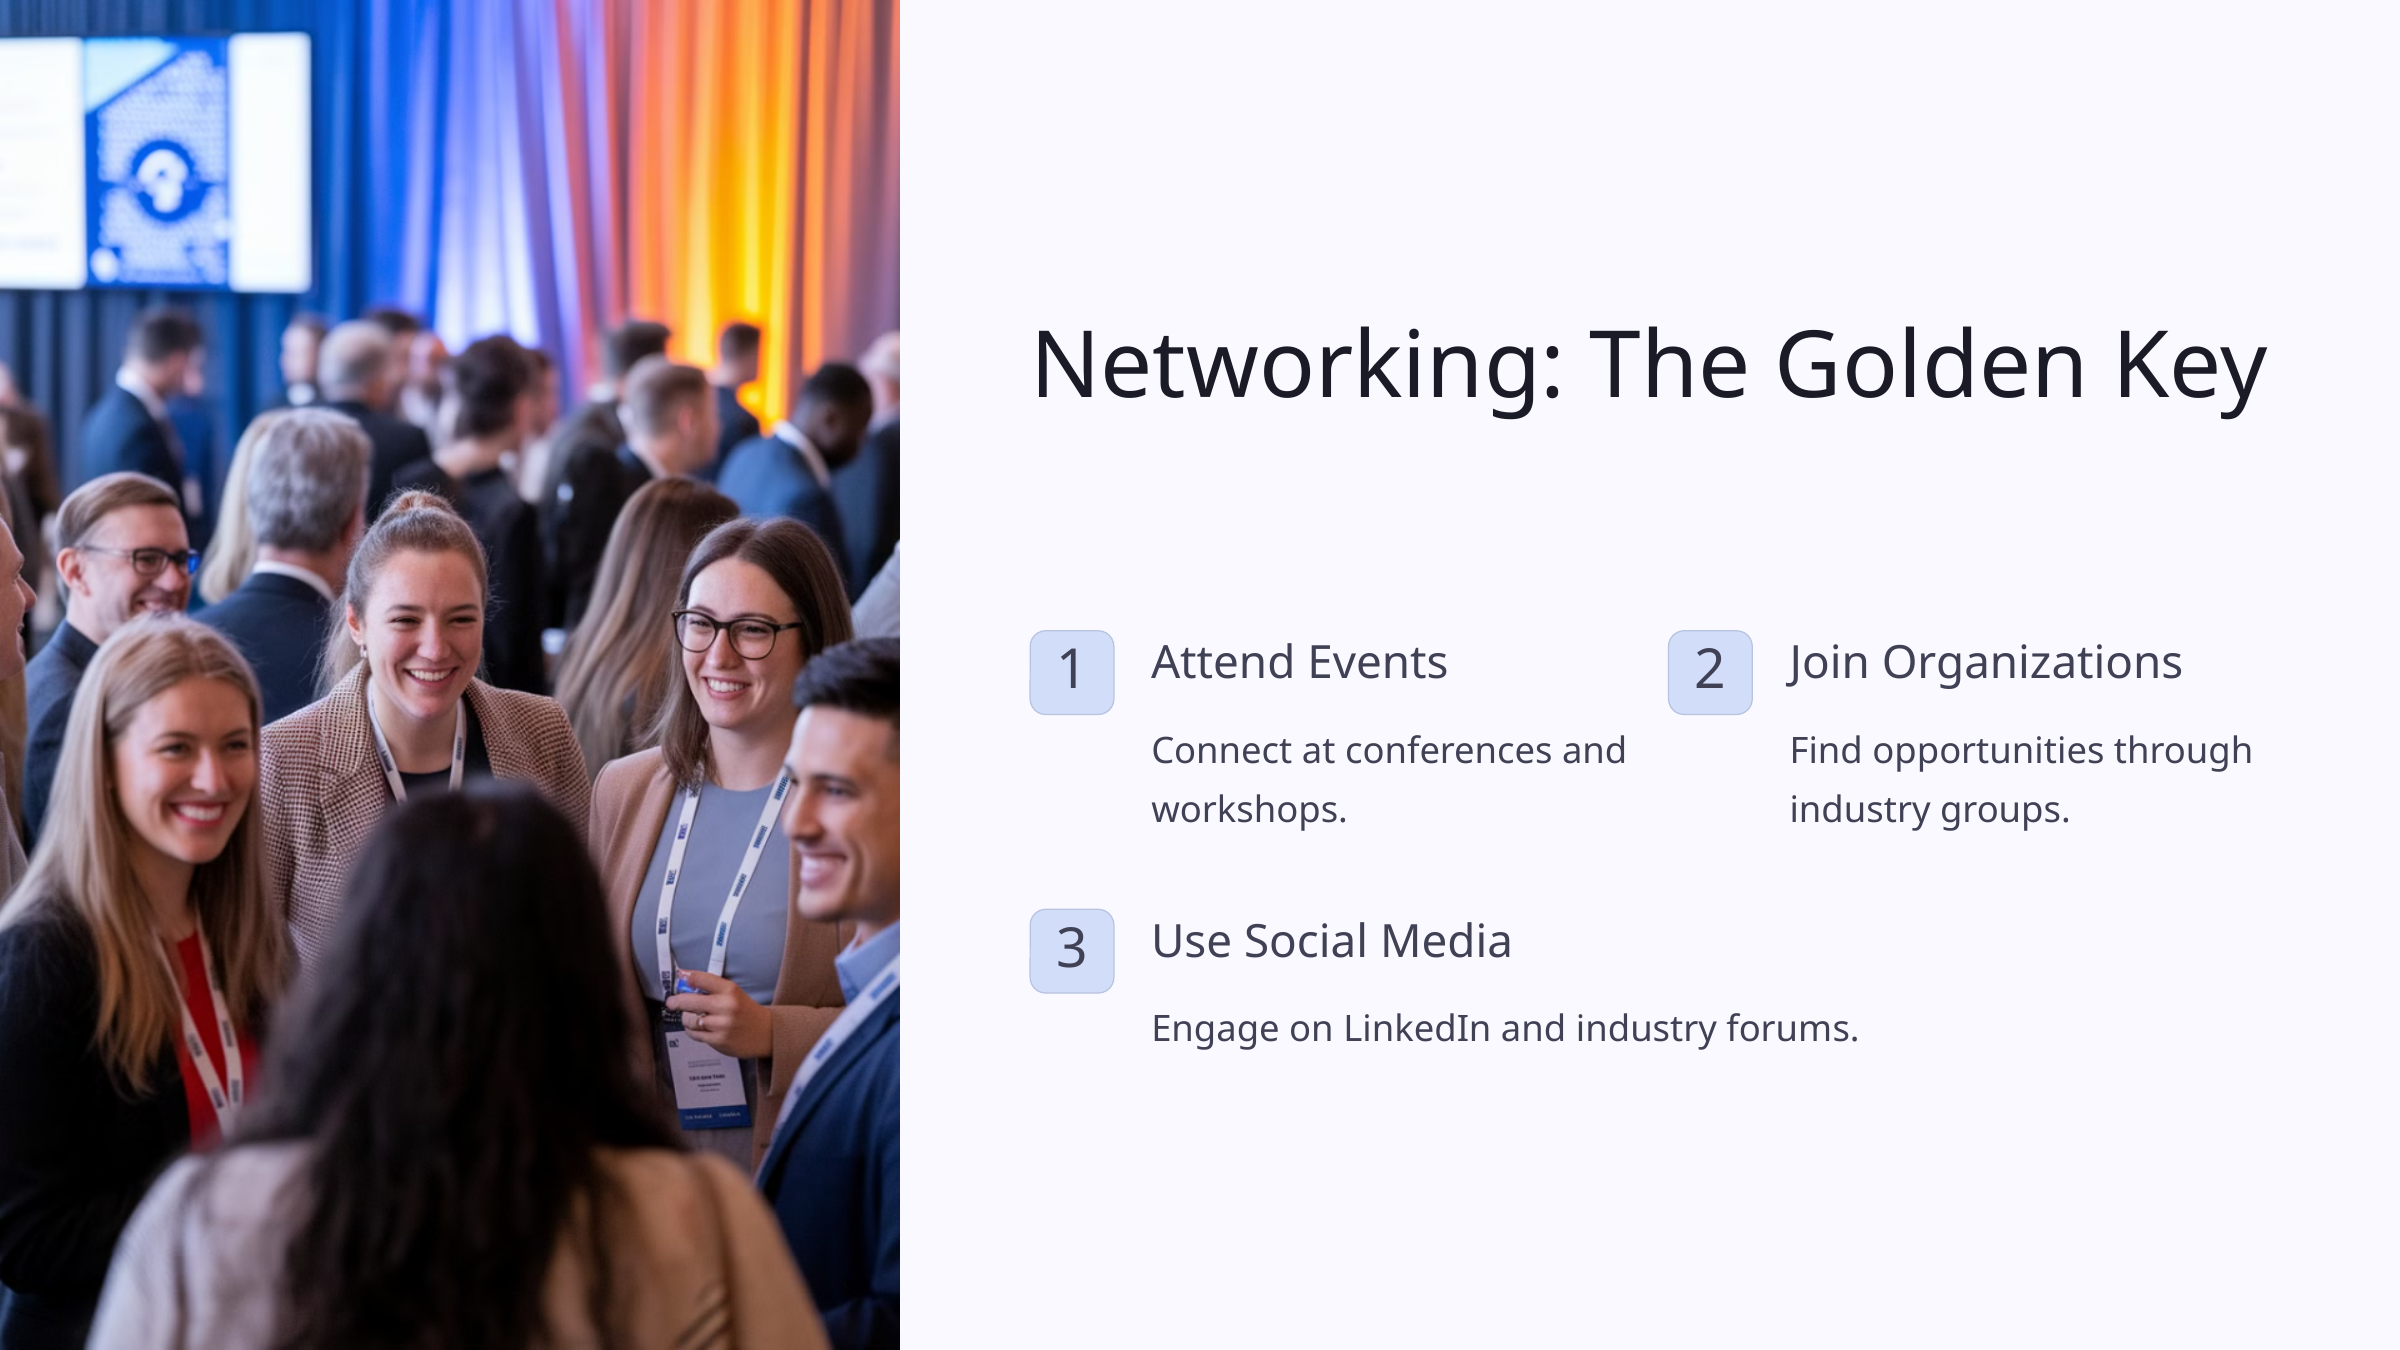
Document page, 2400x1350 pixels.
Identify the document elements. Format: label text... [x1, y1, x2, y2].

text_box [1030, 909, 1114, 994]
text_box Engage on LinkedIn and industry forums. [1151, 989, 2270, 1050]
text_box Attend Events [1151, 630, 1617, 689]
text_box Find opportunities through industry groups. [1789, 711, 2270, 831]
text_box Networking: The Golden Key [1030, 300, 2270, 534]
text_box 2 [1694, 644, 1727, 701]
text_box Connect at conferences and workshops. [1151, 711, 1632, 831]
text_box Join Organizations [1789, 630, 2255, 689]
text_box 1 [1061, 644, 1083, 701]
picture [0, 0, 900, 1350]
text_box 3 [1055, 923, 1089, 980]
text_box [1030, 630, 1114, 715]
text_box [1668, 630, 1753, 715]
text_box Use Social Media [1151, 909, 1617, 968]
